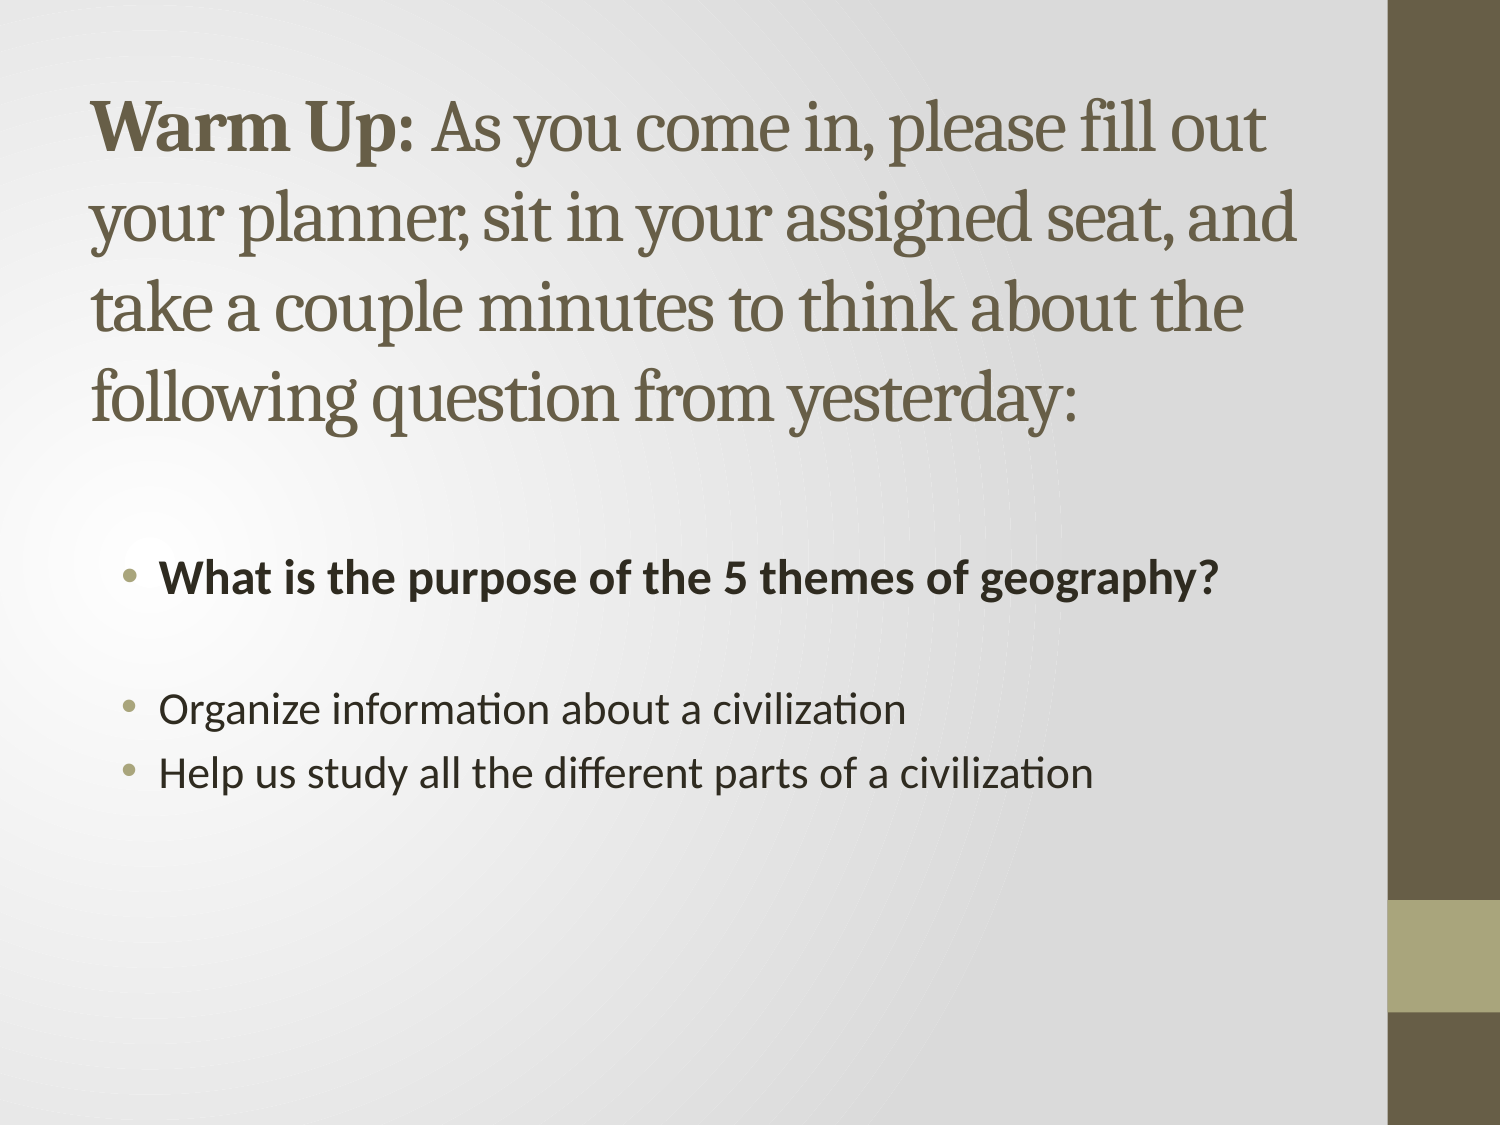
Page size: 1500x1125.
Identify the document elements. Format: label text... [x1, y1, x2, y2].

title Warm Up: As you come in, please fill out your planner, sit in your assigned seat, and take a couple minutes to think about the following question from yesterday: [75, 162, 1325, 350]
list What is the purpose of the 5 themes of geography? Organize information about a civilization Help us study all the different parts of a civilization [87, 537, 1338, 1050]
